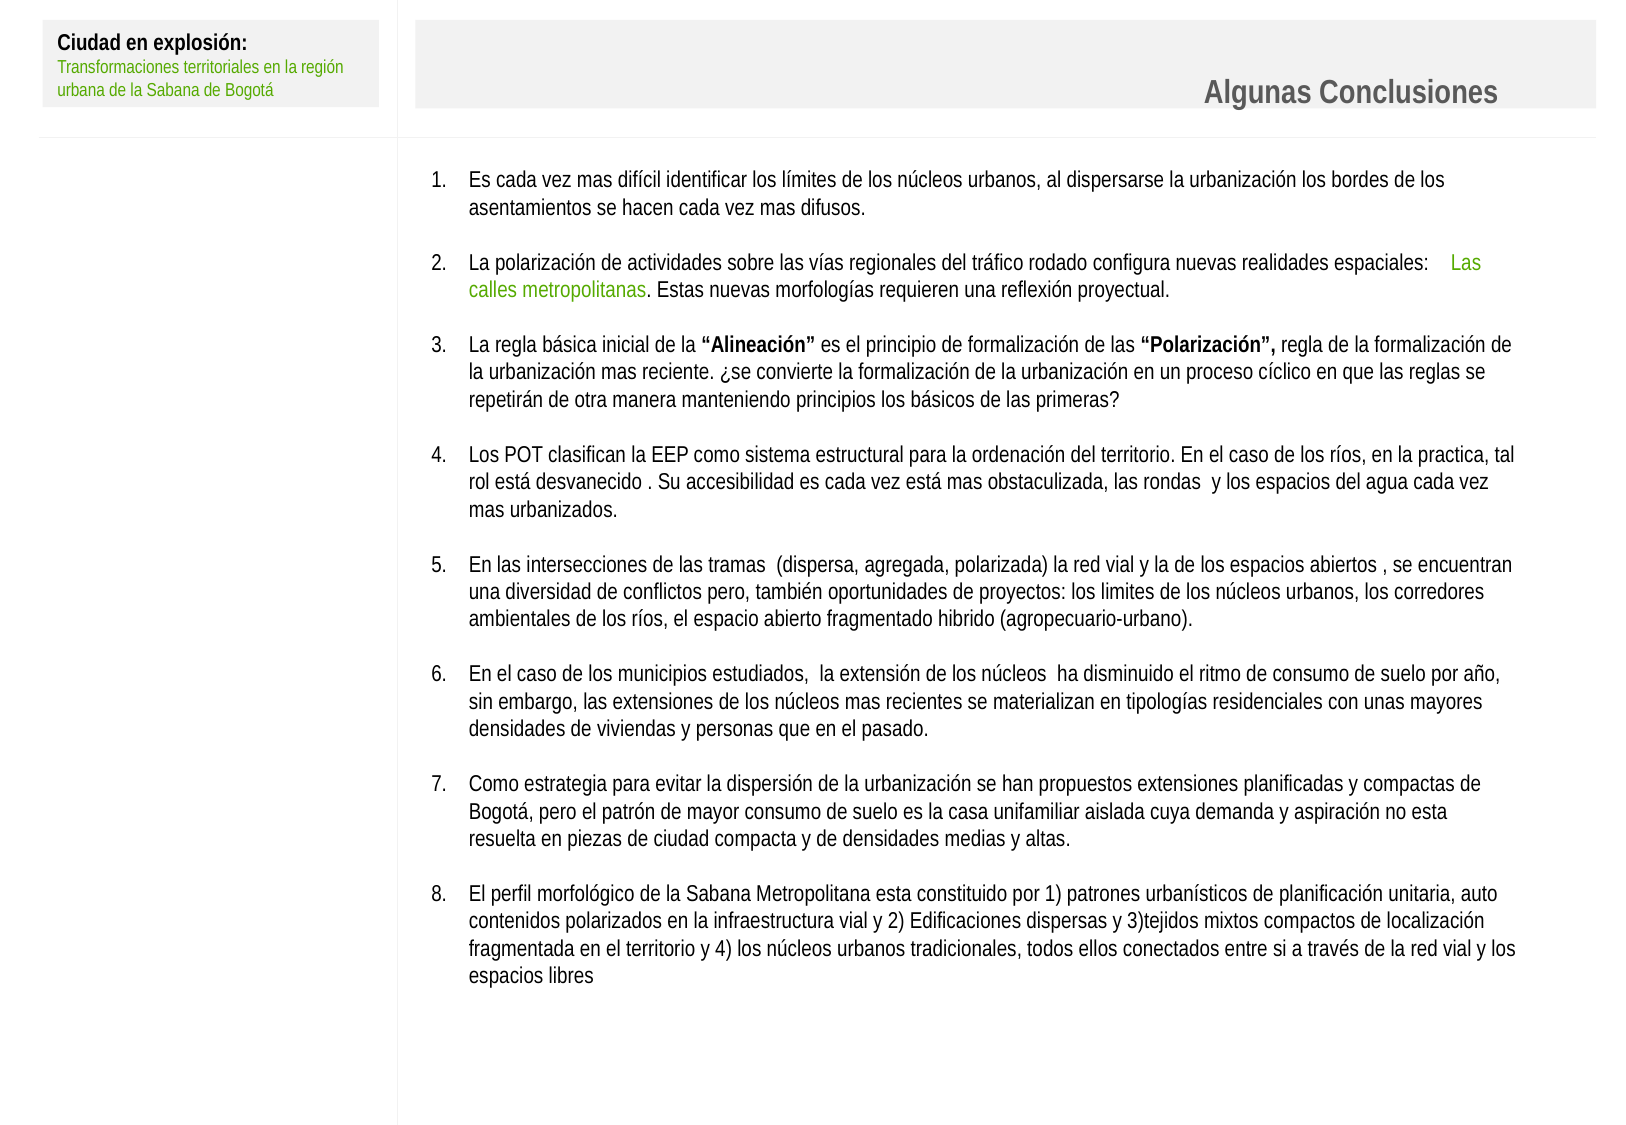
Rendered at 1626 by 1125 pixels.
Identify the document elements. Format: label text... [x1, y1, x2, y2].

text_box Es cada vez mas difícil identificar los límites de los núcleos urbanos, al dispersarse la urbanización los bordes de los asentamientos se hacen cada vez mas difusos. La polarización de actividades sobre las vías regionales del tráfico rodado configura nuevas realidades espaciales: Las calles metropolitanas. Estas nuevas morfologías requieren una reflexión proyectual. La regla básica inicial de la “Alineación” es el principio de formalización de las “Polarización”, regla de la formalización de la urbanización mas reciente. ¿se convierte la formalización de la urbanización en un proceso cíclico en que las reglas se repetirán de otra manera manteniendo principios los básicos de las primeras? Los POT clasifican la EEP como sistema estructural para la ordenación del territorio. En el caso de los ríos, en la practica, tal rol está desvanecido . Su accesibilidad es cada vez está mas obstaculizada, las rondas y los espacios del agua cada vez mas urbanizados. En las intersecciones de las tramas (dispersa, agregada, polarizada) la red vial y la de los espacios abiertos , se encuentran una diversidad de conflictos pero, también oportunidades de proyectos: los limites de los núcleos urbanos, los corredores ambientales de los ríos, el espacio abierto fragmentado hibrido (agropecuario-urbano). En el caso de los municipios estudiados, la extensión de los núcleos ha disminuido el ritmo de consumo de suelo por año, sin embargo, las extensiones de los núcleos mas recientes se materializan en tipologías residenciales con unas mayores densidades de viviendas y personas que en el pasado. Como estrategia para evitar la dispersión de la urbanización se han propuestos extensiones planificadas y compactas de Bogotá, pero el patrón de mayor consumo de suelo es la casa unifamiliar aislada cuya demanda y aspiración no esta resuelta en piezas de ciudad compacta y de densidades medias y altas. El perfil morfológico de la Sabana Metropolitana esta constituido por 1) patrones urbanísticos de planificación unitaria, auto contenidos polarizados en la infraestructura vial y 2) Edificaciones dispersas y 3)tejidos mixtos compactos de localización fragmentada en el territorio y 4) los núcleos urbanos tradicionales, todos ellos conectados entre si a través de la red vial y los espacios libres [416, 157, 1534, 1114]
text_box Algunas Conclusiones [715, 62, 1514, 118]
text_box [414, 19, 1597, 109]
text_box Ciudad en explosión: Transformaciones territoriales en la región urbana de la Sabana de Bogotá [42, 19, 379, 108]
